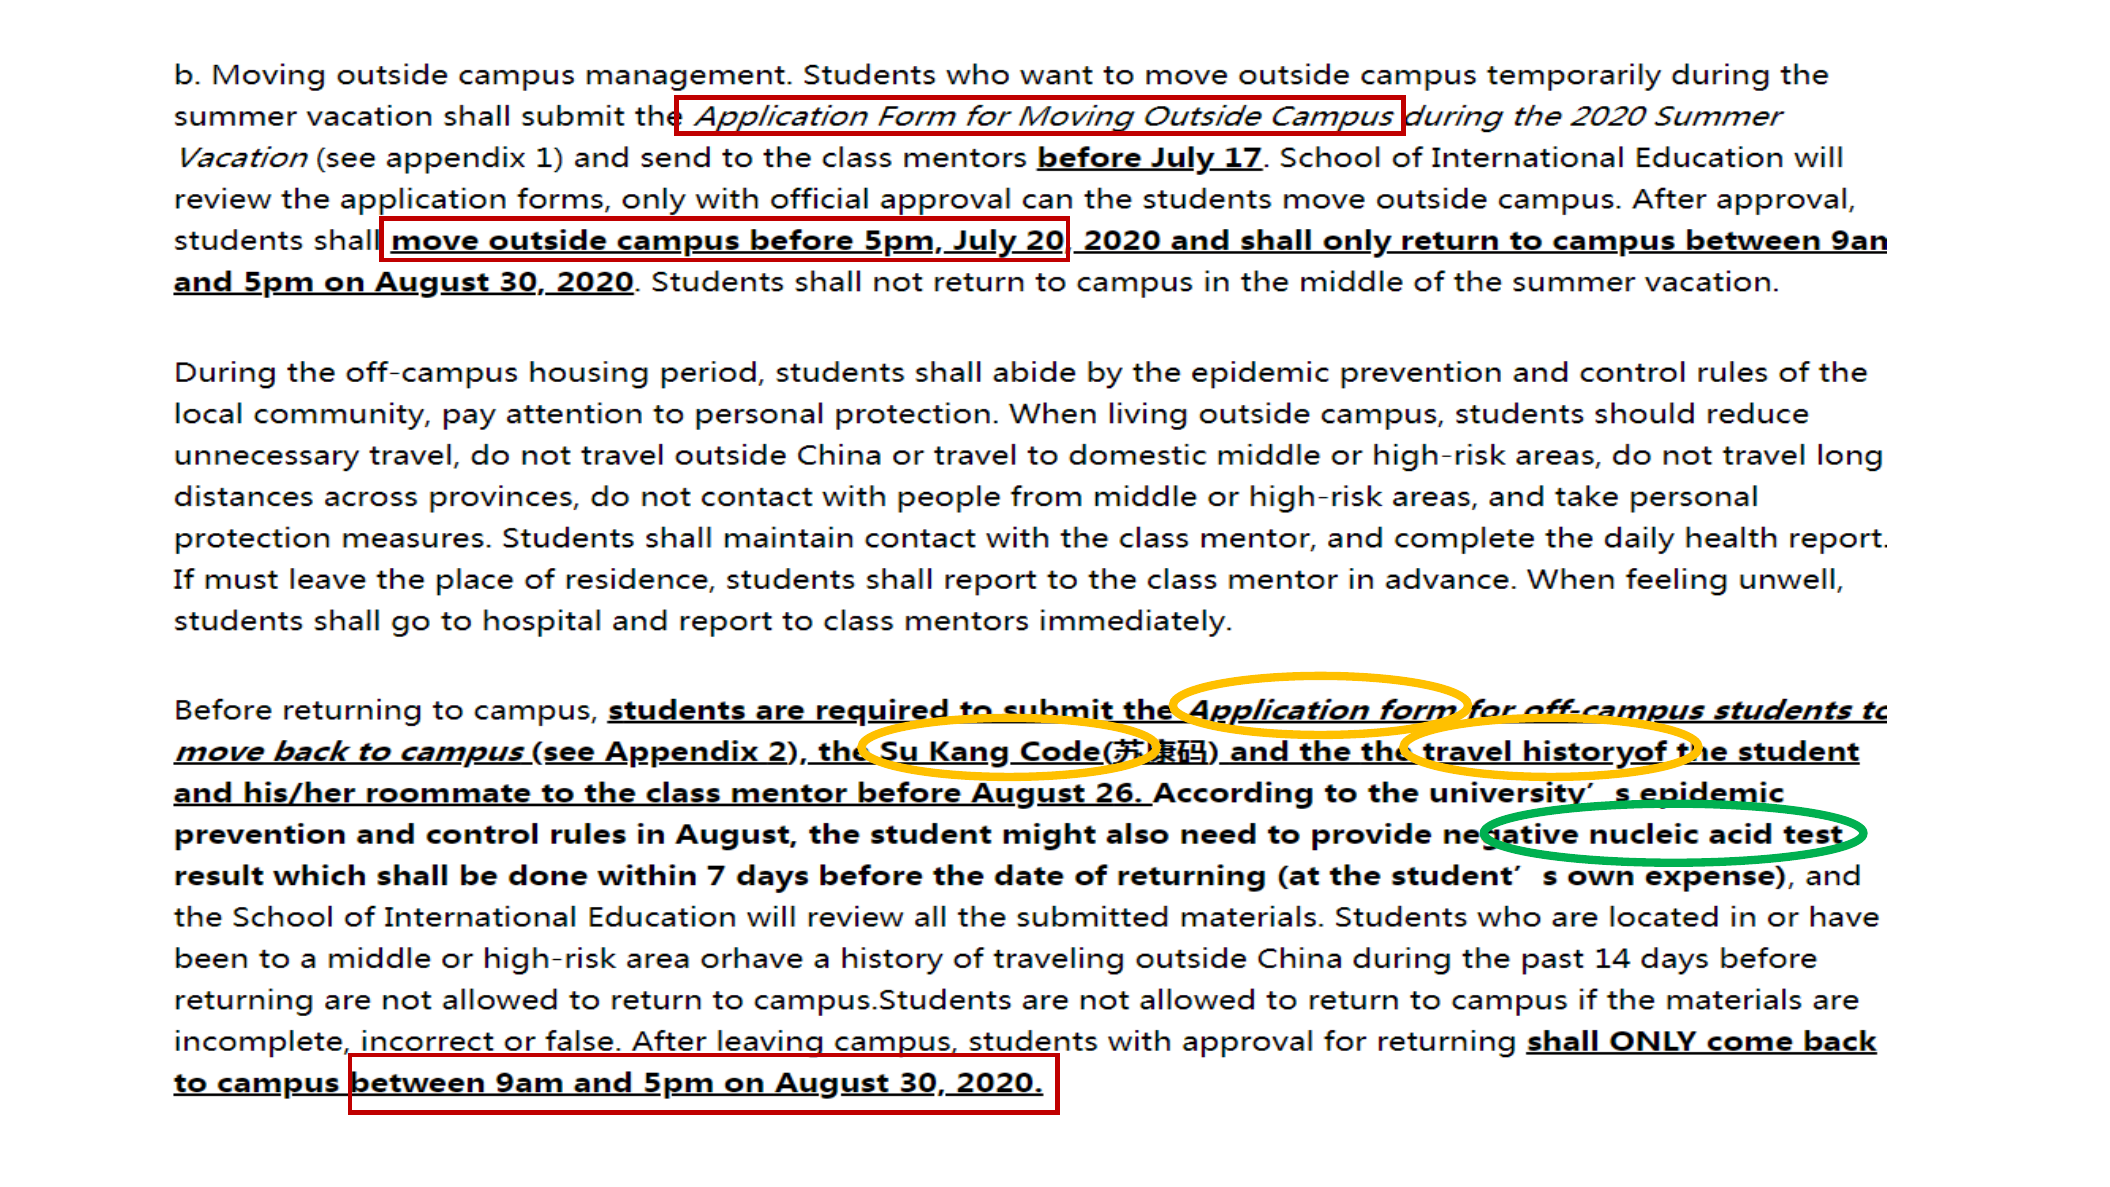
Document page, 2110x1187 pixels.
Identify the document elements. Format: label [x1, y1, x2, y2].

list [131, 43, 1887, 1113]
